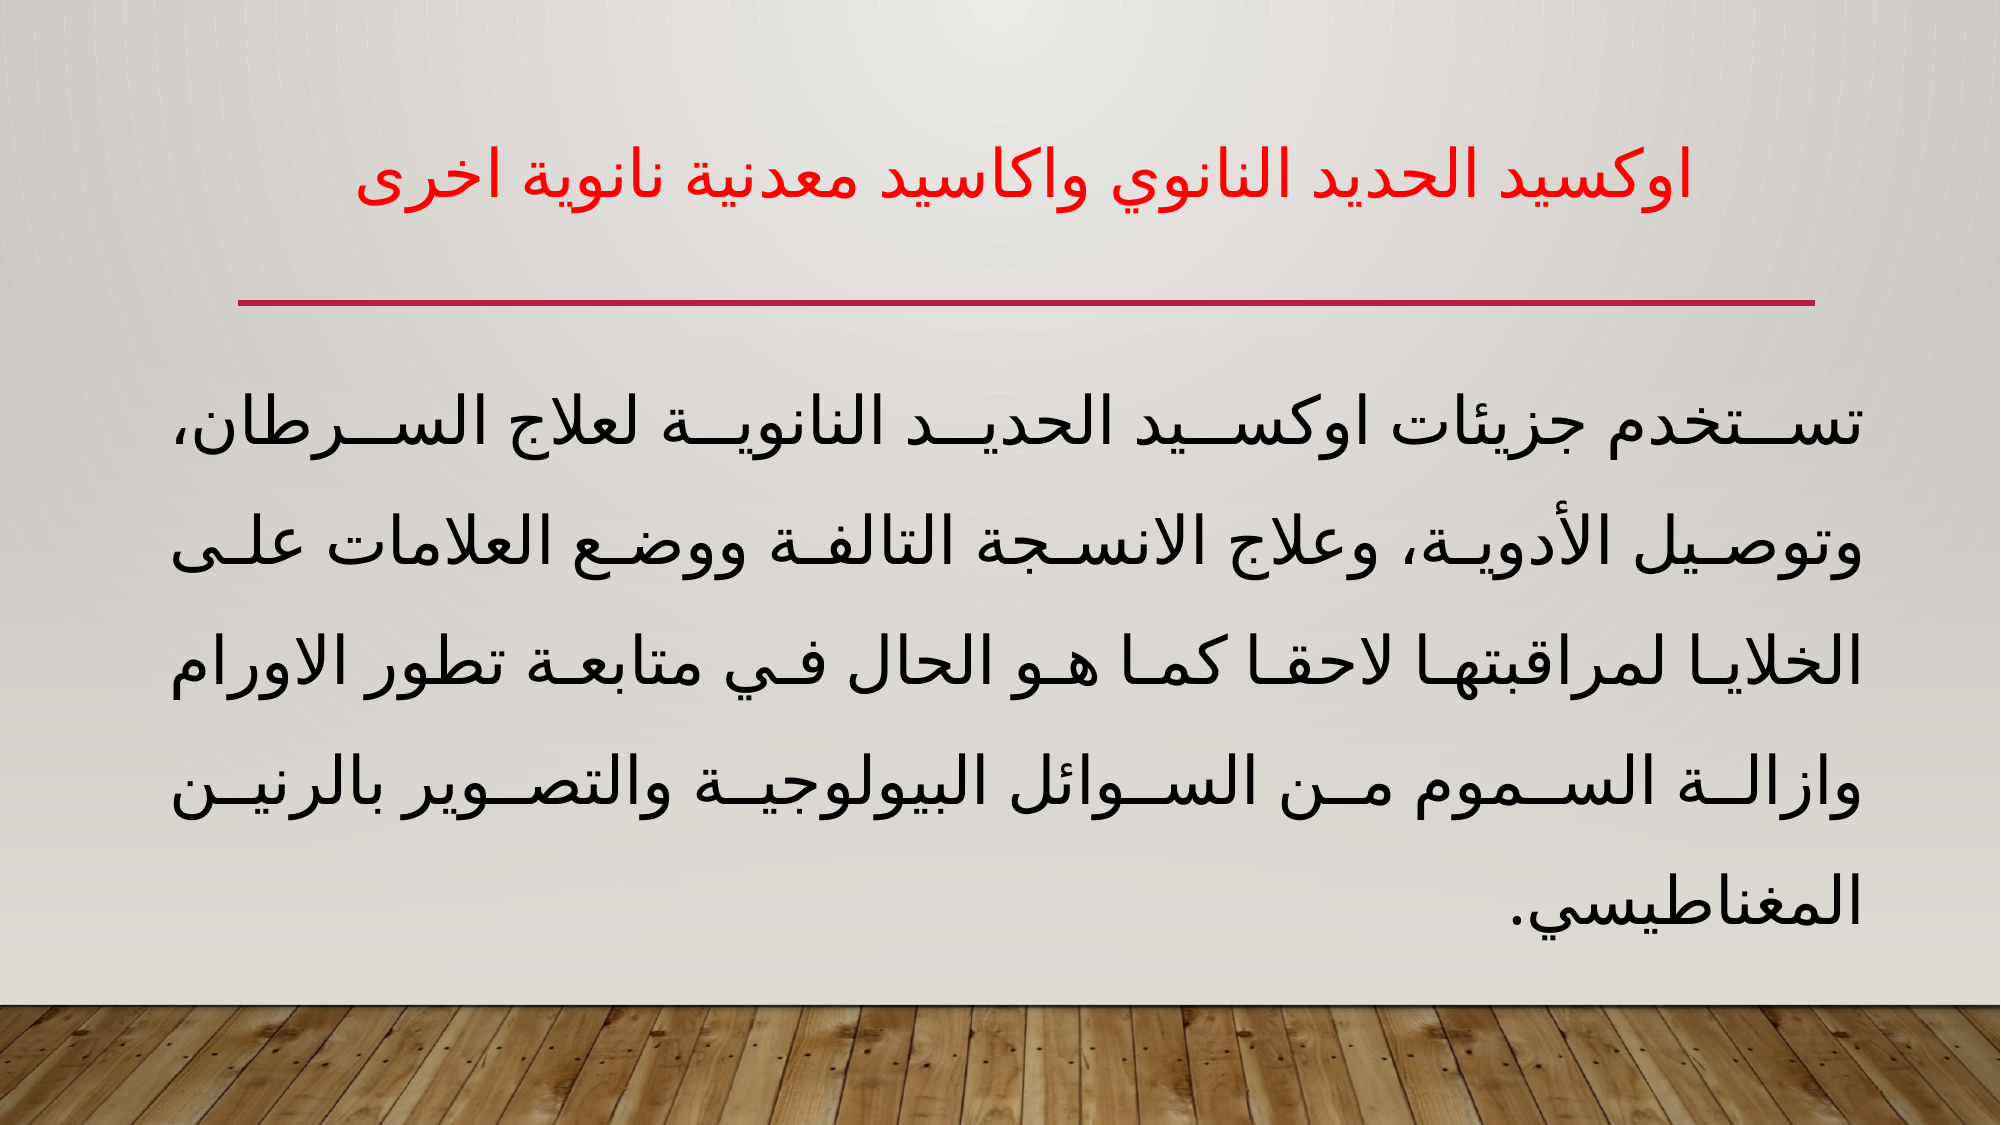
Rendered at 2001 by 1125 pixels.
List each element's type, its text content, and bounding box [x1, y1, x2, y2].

picture [0, 1005, 2000, 1125]
title اوكسيد الحديد النانوي واكاسيد معدنية نانوية اخرى [238, 131, 1814, 305]
list تستخدم جزيئات اوكسيد الحديد النانوية لعلاج السرطان، وتوصيل الأدوية، وعلاج الانسجة التالفة ووضع العلامات على الخلايا لمراقبتها لاحقا كما هو الحال في متابعة تطور الاورام وازالة السموم من السوائل البيولوجية والتصوير بالرنين المغناطيسي. [154, 330, 1881, 897]
